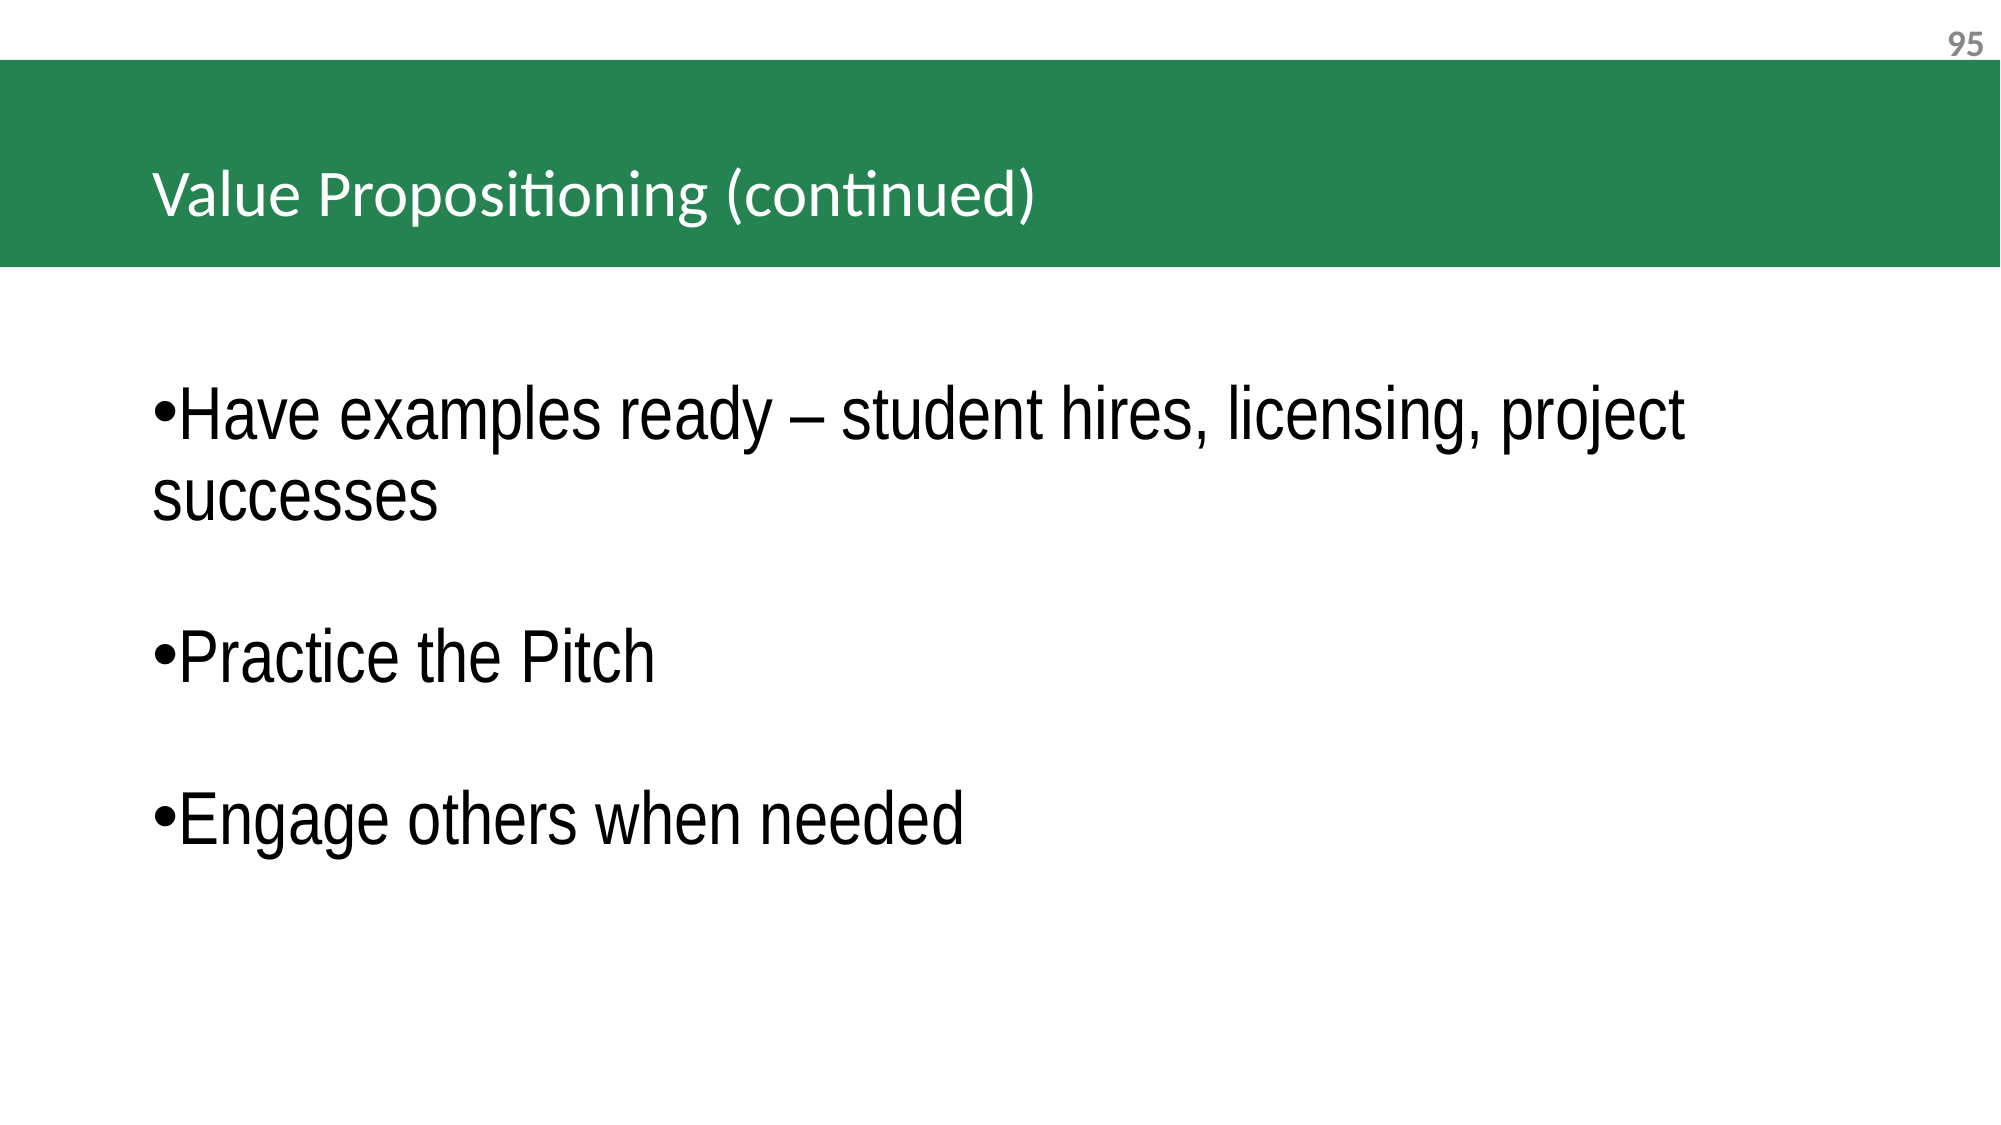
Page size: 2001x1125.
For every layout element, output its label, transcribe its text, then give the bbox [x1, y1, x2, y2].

title Value Propositioning (continued) [137, 85, 1863, 304]
list Have examples ready – student hires, licensing, project successes Practice the Pitch Engage others when needed [137, 304, 1863, 1125]
